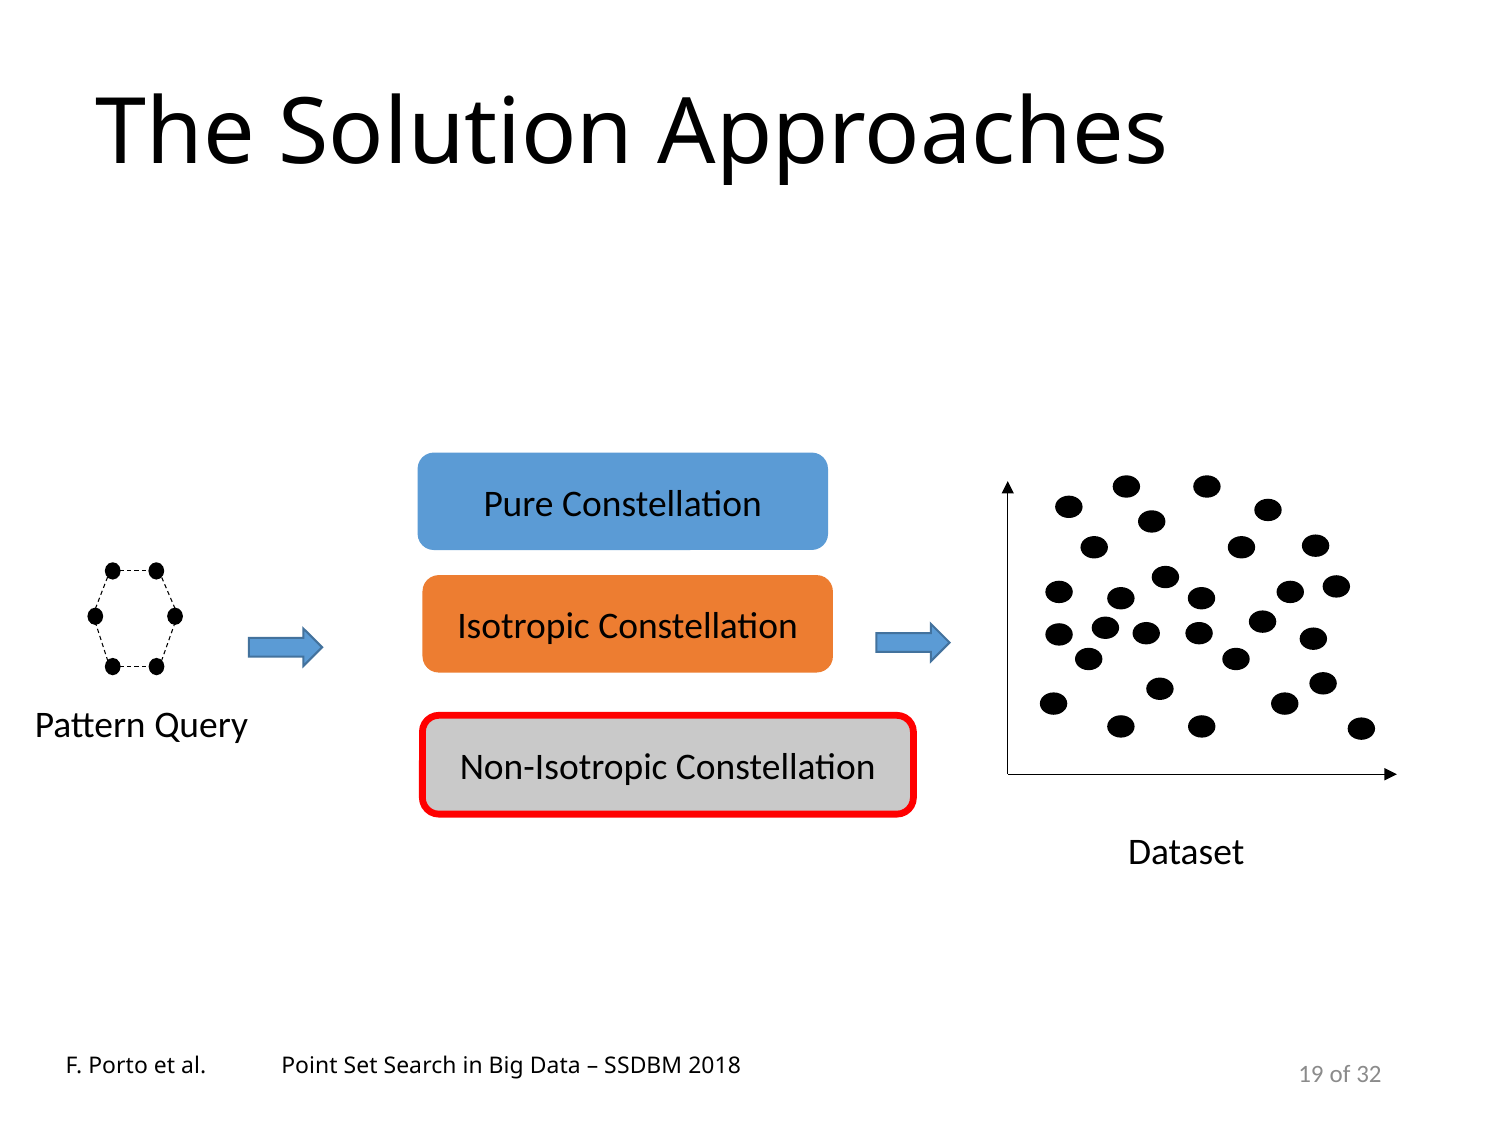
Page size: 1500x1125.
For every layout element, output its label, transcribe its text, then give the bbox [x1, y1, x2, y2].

text_box Non-Isotropic Constellation [421, 714, 915, 816]
text_box [875, 621, 952, 664]
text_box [88, 563, 182, 675]
text_box Isotropic Constellation [421, 574, 835, 674]
text_box Dataset [1113, 819, 1260, 880]
footer Point Set Search in Big Data – SSDBM 2018 [266, 1042, 1235, 1103]
slide_number 19 of 32 [1235, 1042, 1397, 1103]
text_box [1007, 476, 1397, 775]
slide_number F. Porto et al. [50, 1042, 249, 1103]
text_box Pattern Query [20, 692, 264, 752]
text_box Pure Constellation [416, 451, 830, 552]
title The Solution Approaches [80, 25, 1375, 243]
text_box [247, 626, 324, 669]
